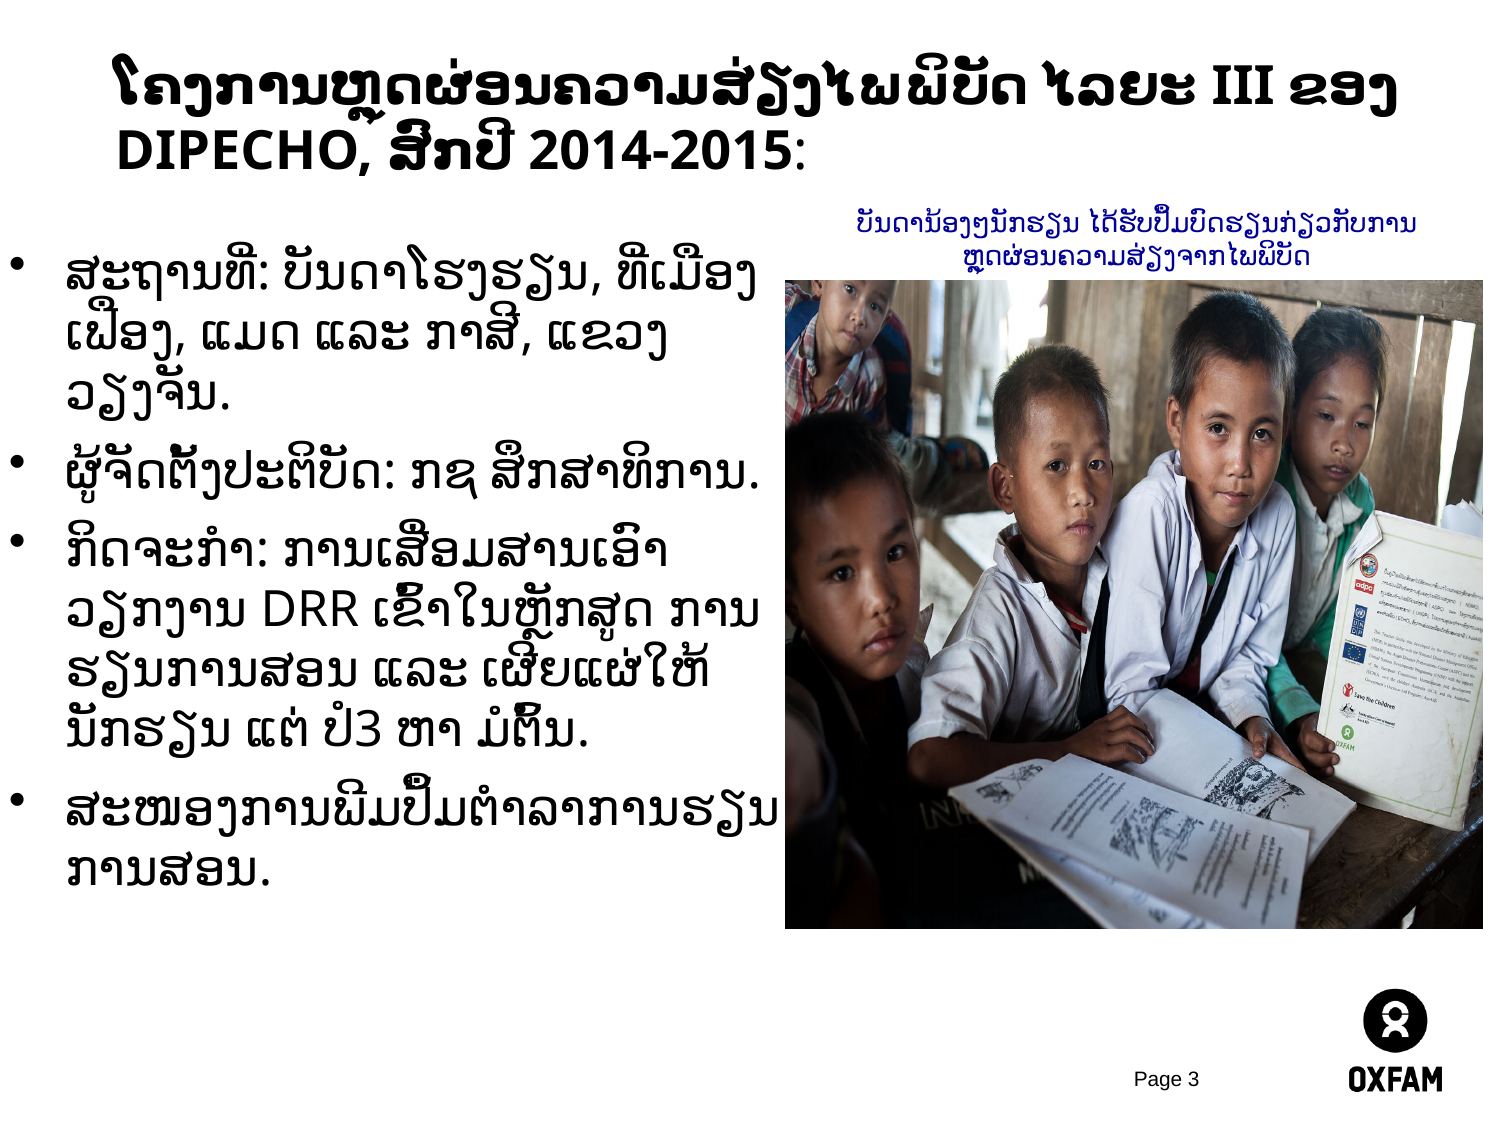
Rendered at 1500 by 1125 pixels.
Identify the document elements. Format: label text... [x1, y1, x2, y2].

text_box ໂຄງການຫຼຸດຜ່ອນຄວາມສ່ຽງໄພພິບັດ ໄລຍະ III ຂອງ DIPECHO, ສົກປີ 2014-2015: [100, 42, 1436, 188]
text_box ບັນດານ້ອງໆນັກຮຽນ ໄດ້ຮັບປຶ້ມບົດຮຽນກ່ຽວກັບການຫຼຸດຜ່ອນຄວາມສ່ຽງຈາກໄພພິບັດ [826, 198, 1447, 278]
picture [1345, 985, 1445, 1095]
picture [785, 279, 1483, 929]
list ສະຖານທີ່: ບັນດາໂຮງຮຽນ, ທີ່ເມືອງເຟືອງ, ແມດ ແລະ ກາສີ, ແຂວງວຽງຈັນ. ຜູ້ຈັດຕັ້ງປະຕິບັດ: ກຊ ສຶກສາທິການ. ກິດຈະກຳ: ການເສື່ອມສານເອົາວຽກງານ DRR ເຂົ້າໃນຫຼັກສູດ ການຮຽນການສອນ ແລະ ເຜີຍແຜ່ໃຫ້ນັກຮຽນ ແຕ່ ປໍ3 ຫາ ມໍຕົ້ນ. ສະໜອງການພີມປຶ້ມຕຳລາການຮຽນການສອນ. [0, 231, 822, 1059]
